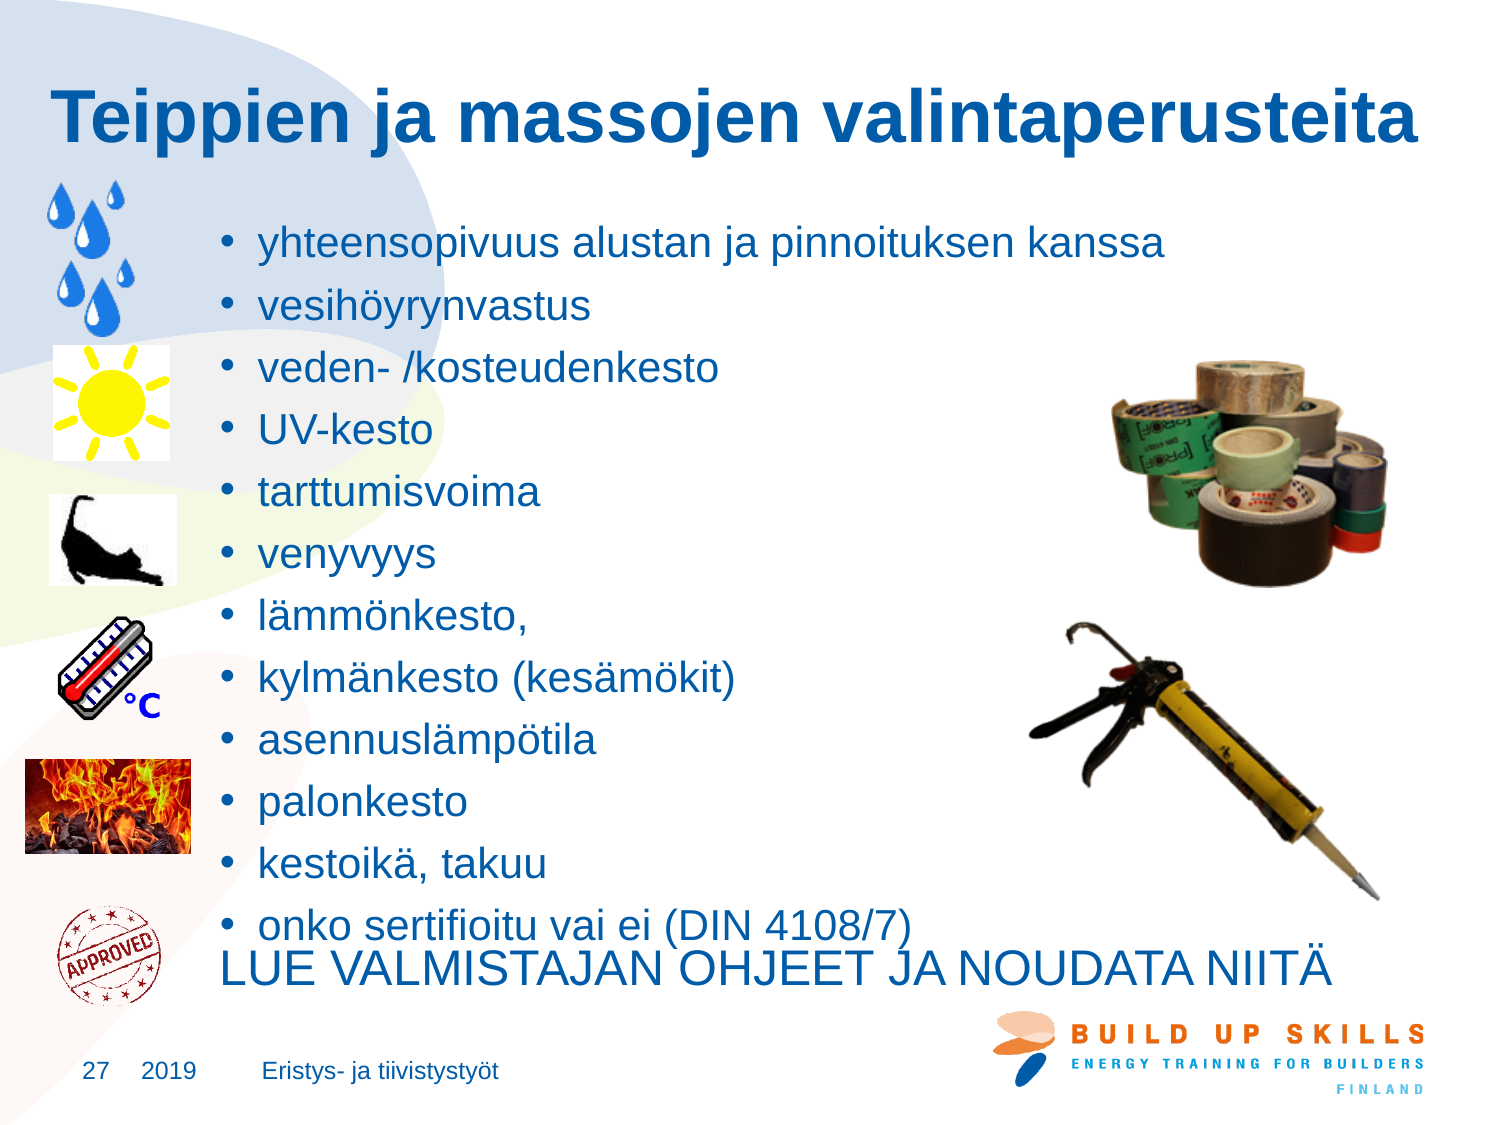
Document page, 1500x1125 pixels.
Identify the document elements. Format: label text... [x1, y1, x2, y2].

picture [1110, 360, 1389, 588]
picture [1024, 601, 1430, 913]
list yhteensopivuus alustan ja pinnoituksen kanssa vesihöyrynvastus veden- /kosteudenkesto UV-kesto tarttumisvoima venyvyys lämmönkesto, kylmänkesto (kesämökit) asennuslämpötila palonkesto kestoikä, takuu onko sertifioitu vai ei (DIN 4108/7) [219, 214, 1424, 928]
picture [56, 904, 161, 1007]
picture [993, 1011, 1424, 1094]
title Teippien ja massojen valintaperusteita [50, 78, 1467, 175]
picture [48, 494, 177, 587]
picture [25, 758, 191, 854]
picture [53, 345, 170, 462]
picture [19, 177, 176, 338]
picture [54, 614, 161, 721]
text_box LUE VALMISTAJAN OHJEET JA NOUDATA NIITÄ [204, 928, 1475, 1003]
